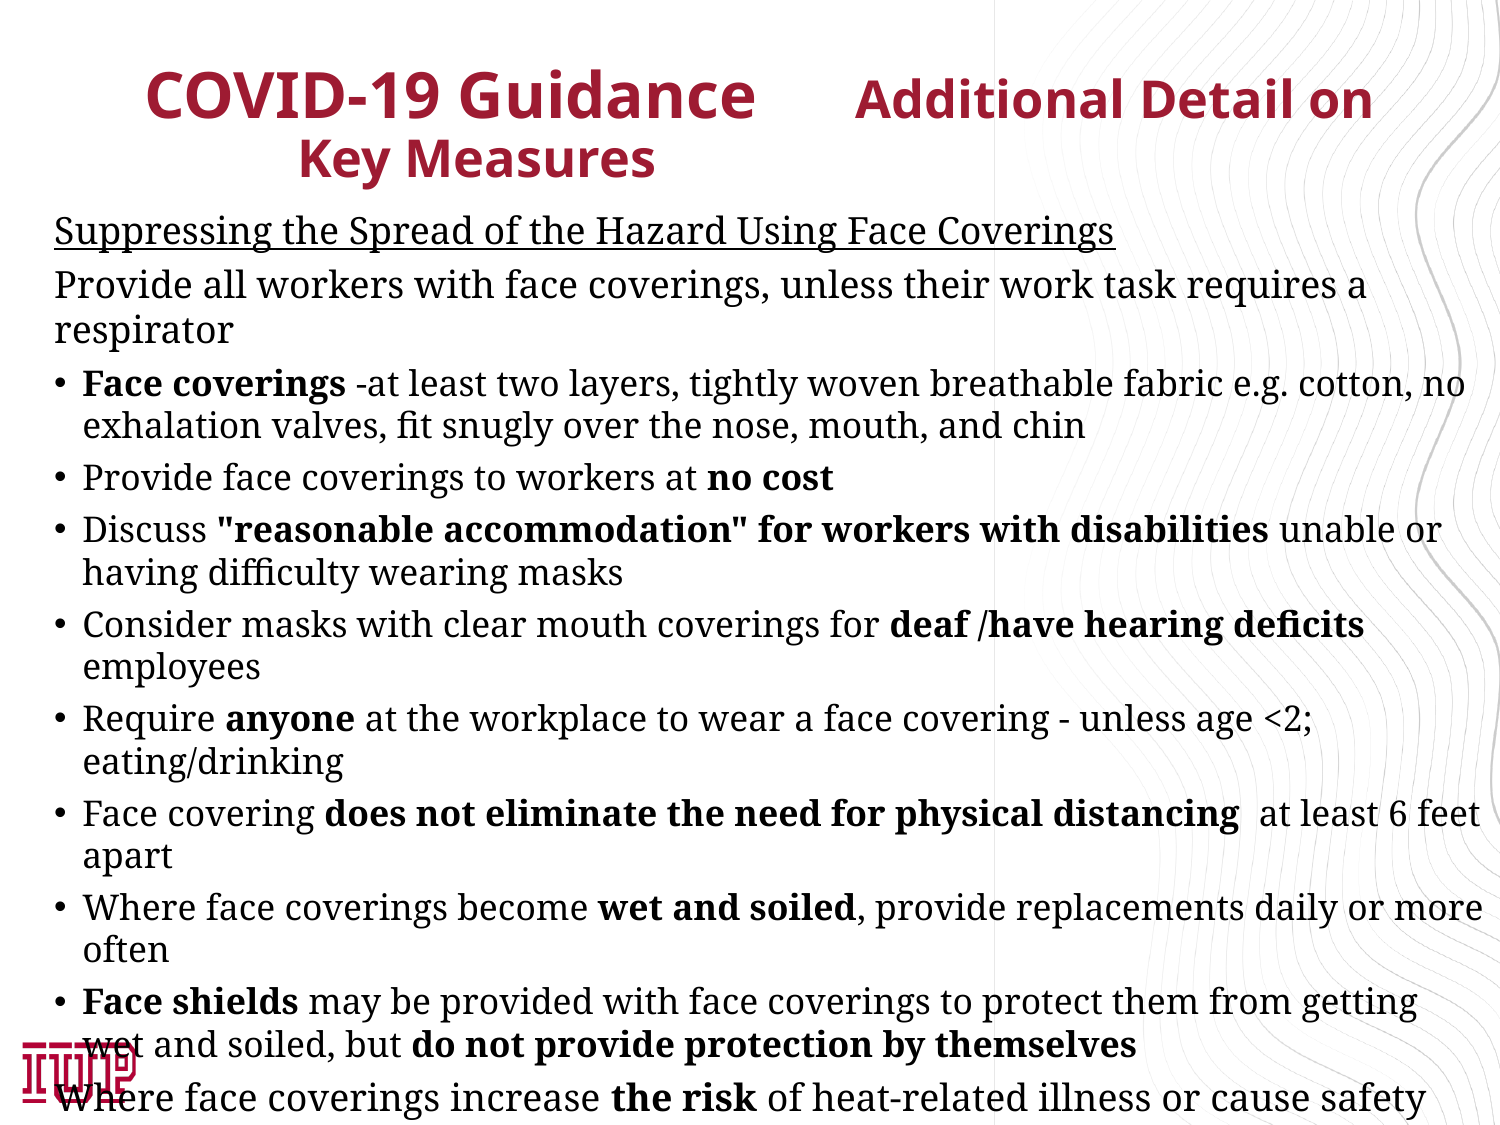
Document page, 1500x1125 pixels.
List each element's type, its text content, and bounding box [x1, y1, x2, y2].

list Suppressing the Spread of the Hazard Using Face Coverings Provide all workers with face coverings, unless their work task requires a respirator Face coverings -at least two layers, tightly woven breathable fabric e.g. cotton, no exhalation valves, fit snugly over the nose, mouth, and chin Provide face coverings to workers at no cost Discuss "reasonable accommodation" for workers with disabilities unable or having difficulty wearing masks Consider masks with clear mouth coverings for deaf /have hearing deficits employees Require anyone at the workplace to wear a face covering - unless age <2; eating/drinking Face covering does not eliminate the need for physical distancing at least 6 feet apart Where face coverings become wet and soiled, provide replacements daily or more often Face shields may be provided with face coverings to protect them from getting wet and soiled, but do not provide protection by themselves Where face coverings increase the risk of heat-related illness or cause safety concerns due to introduction of a hazard (e.g. straps getting caught in machinery) consult with an occupational safety and health professional [39, 199, 1500, 1125]
title COVID-19 Guidance Additional Detail on Key Measures [129, 51, 1424, 199]
picture [975, 0, 1500, 199]
